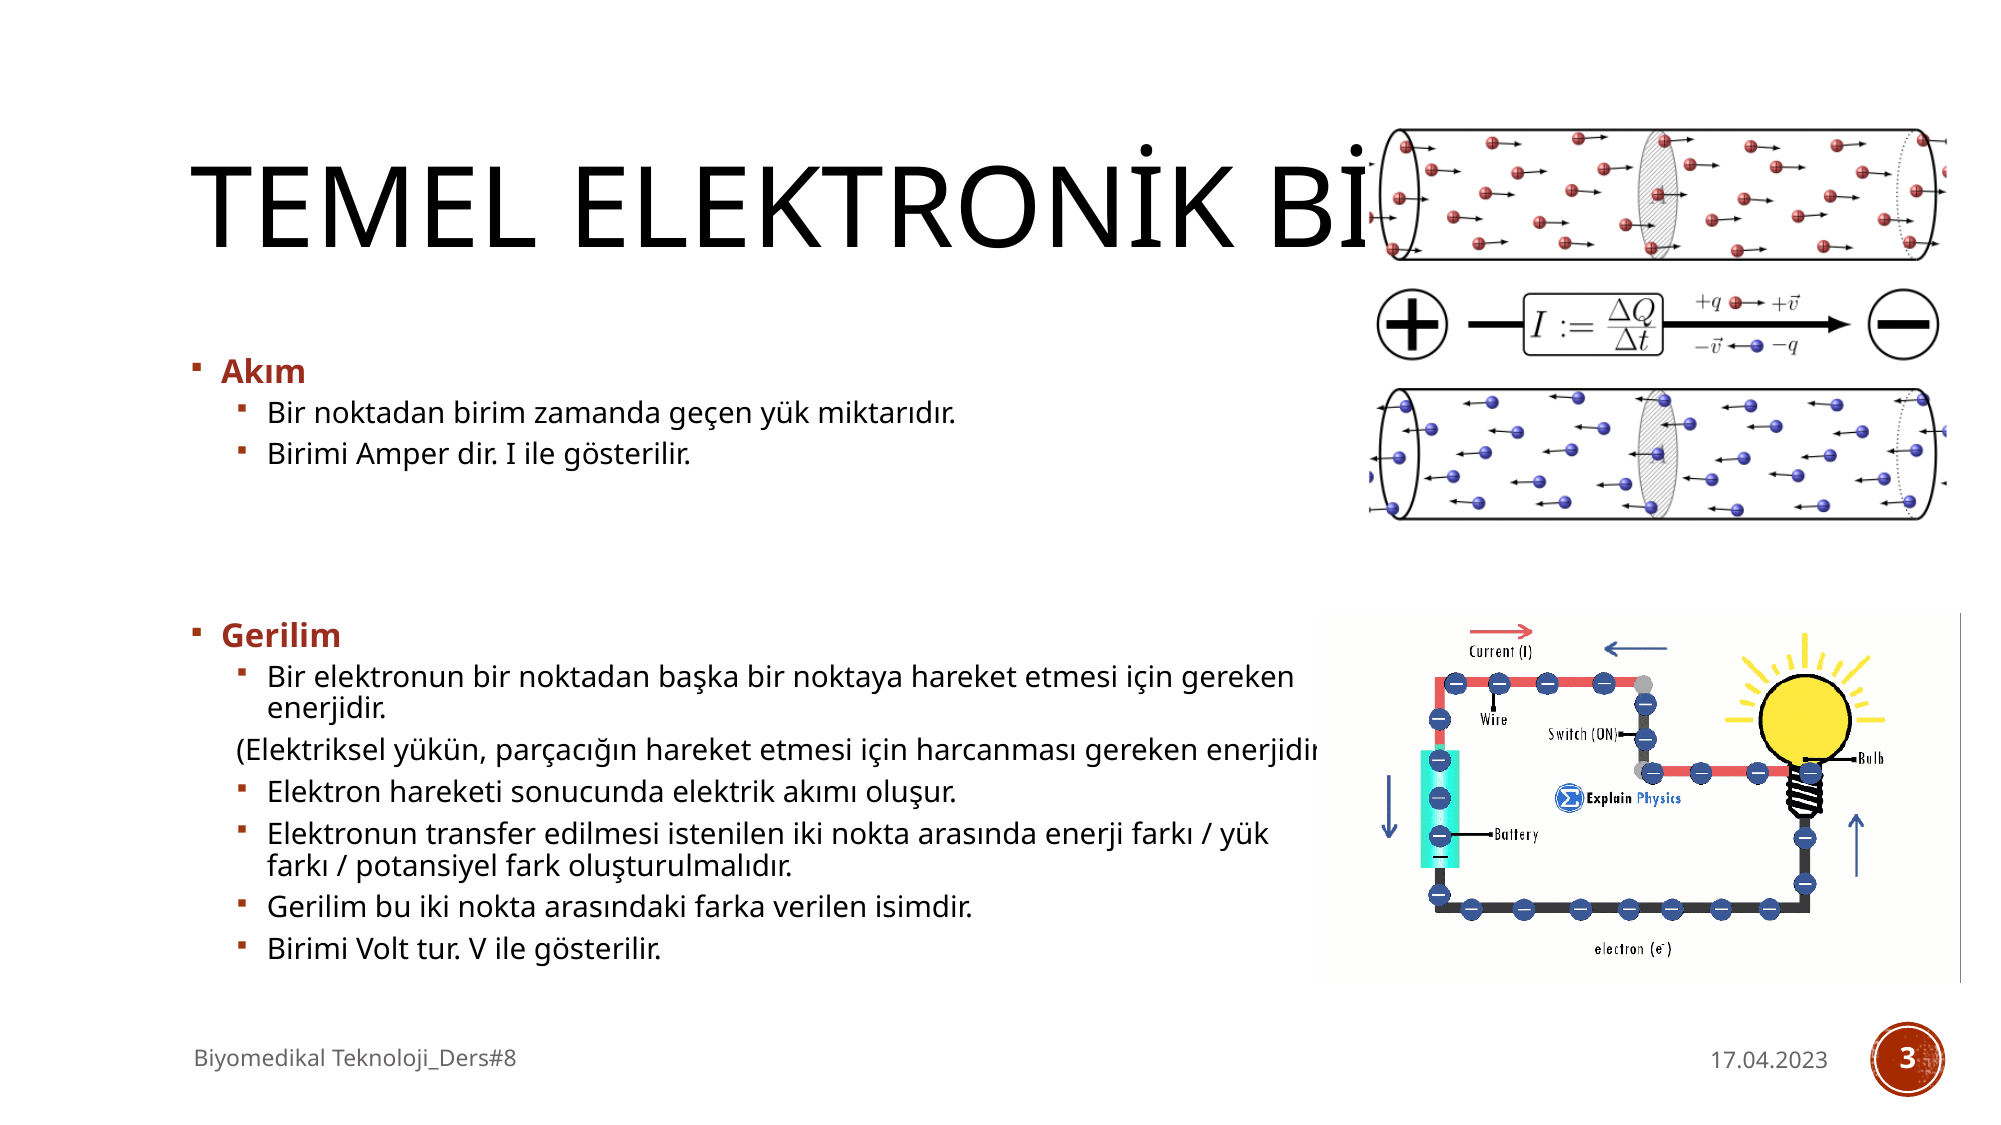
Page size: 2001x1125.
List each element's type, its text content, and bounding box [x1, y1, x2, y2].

slide_number 3 [1855, 1028, 1961, 1089]
footer Biyomedikal Teknoloji_Ders#8 [178, 1028, 1217, 1089]
picture [1365, 104, 1951, 545]
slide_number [1306, 1028, 1844, 1089]
picture [1317, 613, 1961, 983]
title TEMEL ELEKTRONİK BİLGİSİ [175, 79, 1826, 344]
